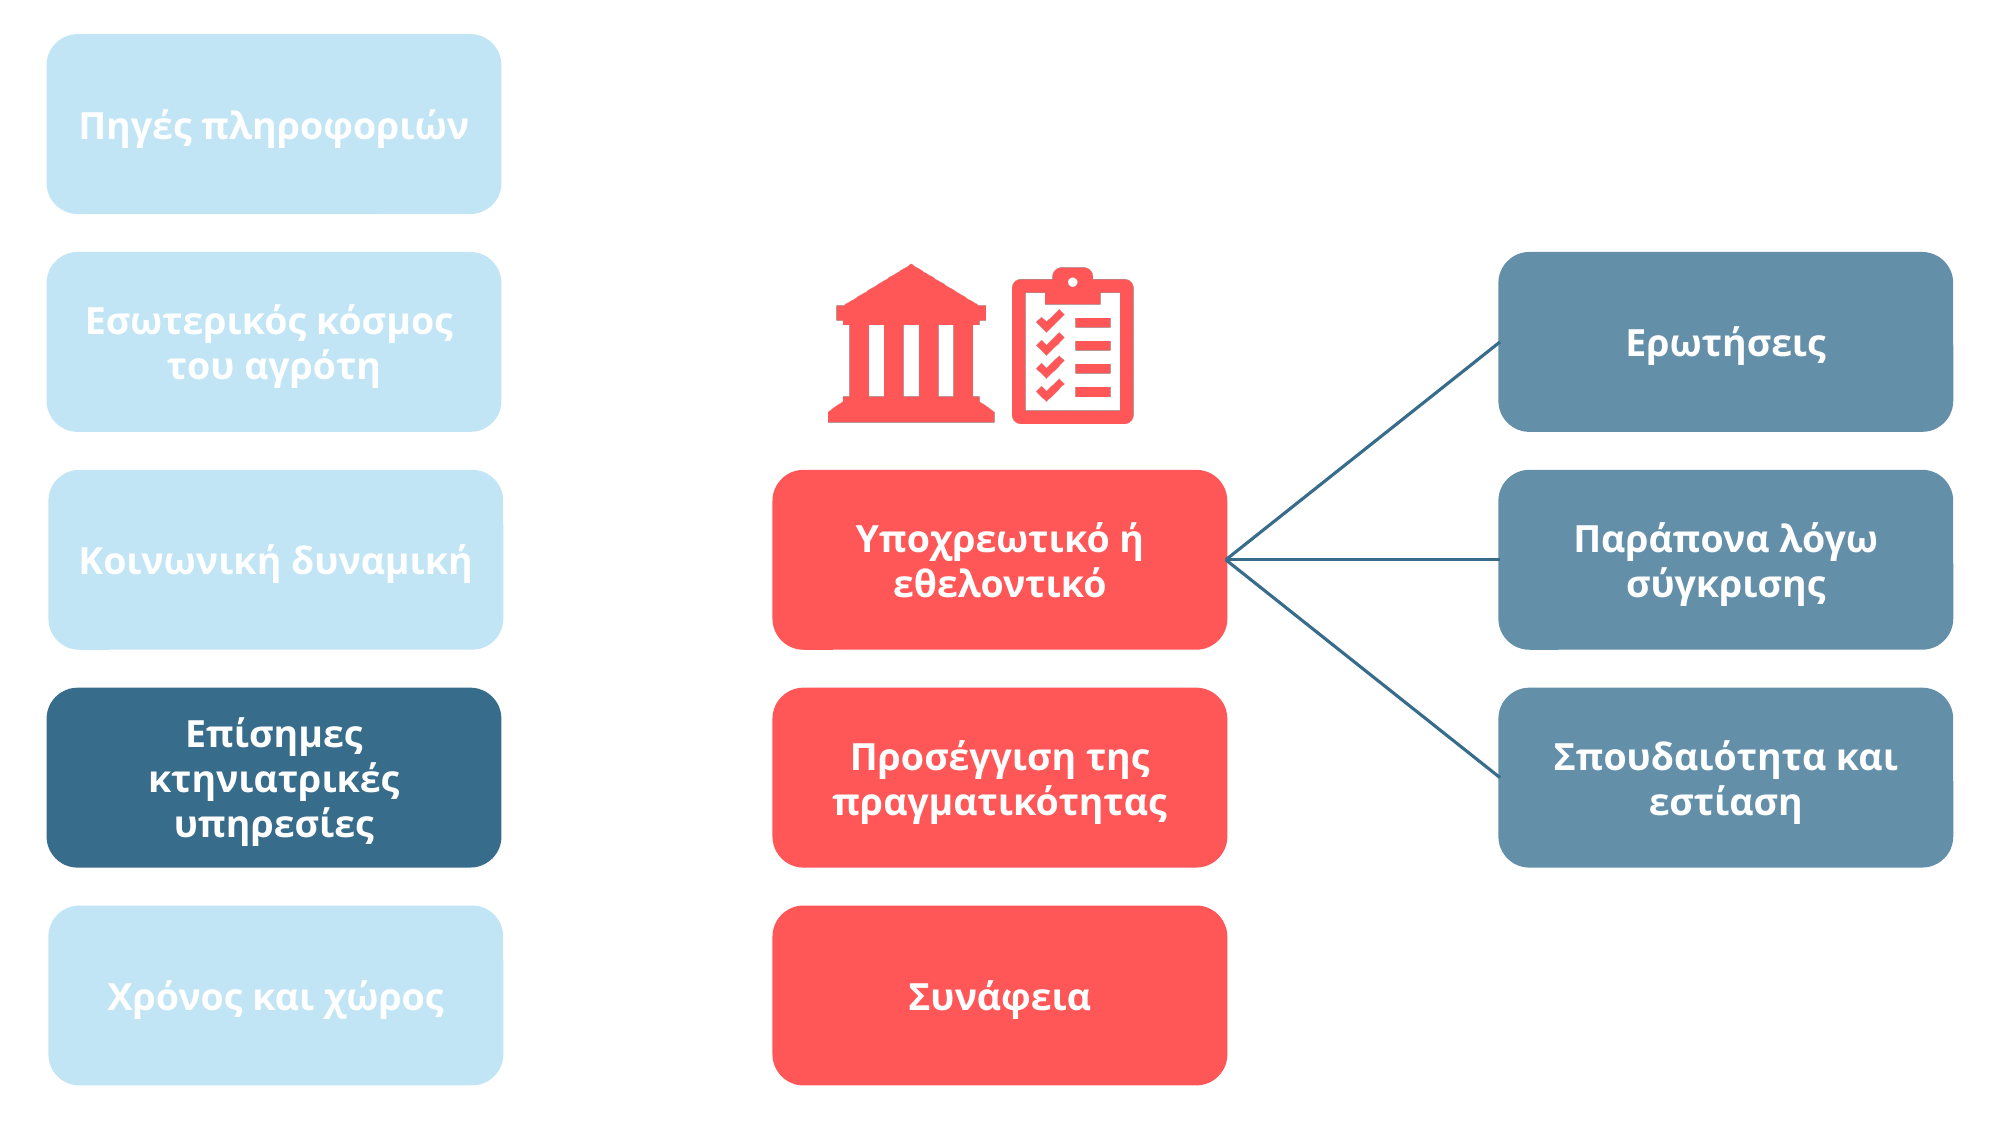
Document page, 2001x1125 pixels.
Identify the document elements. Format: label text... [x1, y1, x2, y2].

text_box Προσέγγιση της πραγματικότητας [772, 687, 1228, 868]
text_box Παράπονα λόγω σύγκρισης [1501, 469, 1954, 650]
text_box Εσωτερικός κόσμος του αγρότη [46, 251, 502, 432]
text_box Ερωτήσεις [1498, 251, 1954, 432]
text_box Σπουδαιότητα και εστίαση [1498, 687, 1954, 868]
text_box Πηγές πληροφοριών [46, 34, 502, 215]
text_box Υποχρεωτικό ή εθελοντικό [772, 469, 1225, 650]
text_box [1225, 561, 1501, 779]
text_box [1225, 341, 1501, 561]
text_box Κοινωνική δυναμική [48, 469, 504, 650]
text_box Συνάφεια [772, 905, 1228, 1086]
text_box Χρόνος και χώρος [48, 905, 504, 1086]
text_box Επίσημες κτηνιατρικές υπηρεσίες [46, 687, 502, 868]
picture [806, 238, 1166, 447]
